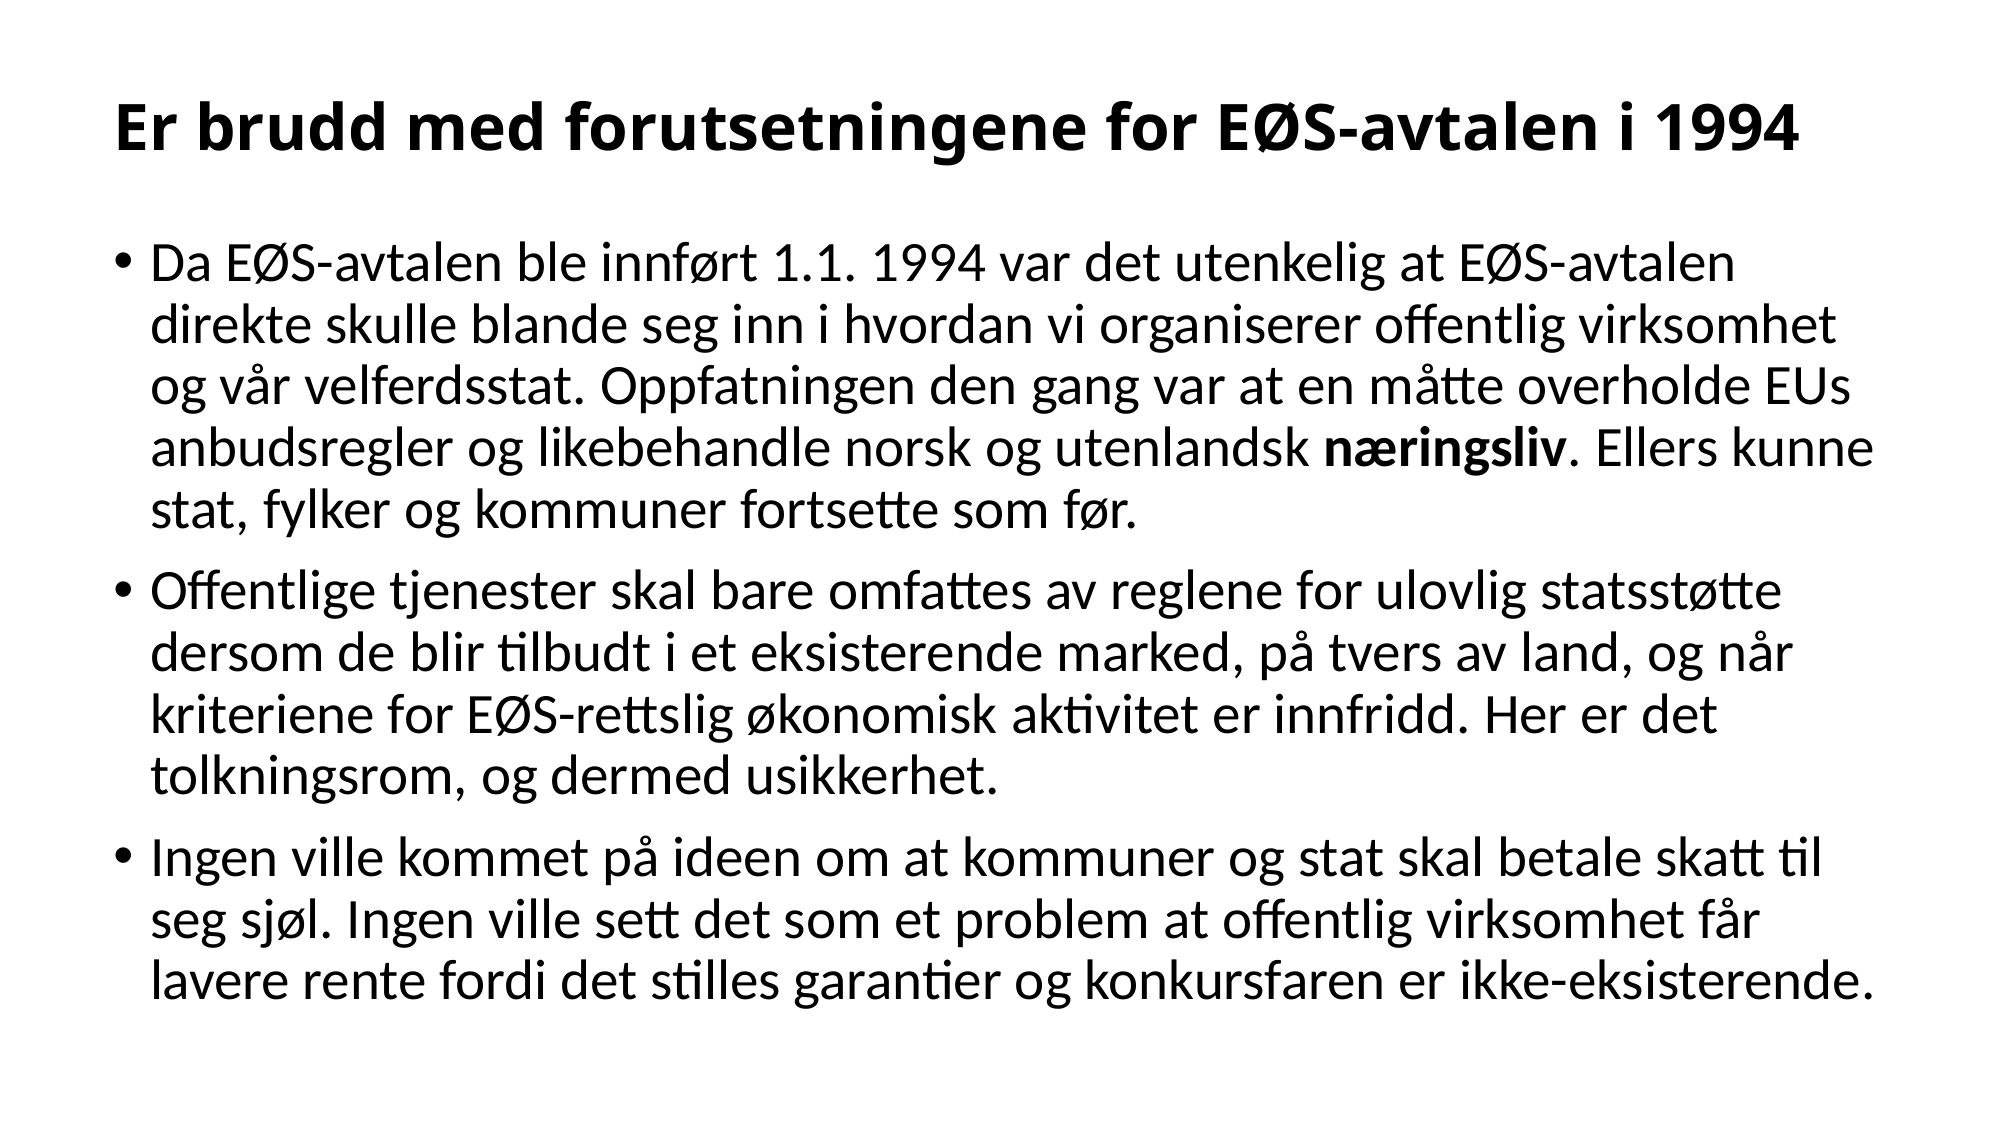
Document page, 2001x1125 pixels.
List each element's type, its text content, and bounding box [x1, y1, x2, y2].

list Da EØS-avtalen ble innført 1.1. 1994 var det utenkelig at EØS-avtalen direkte skulle blande seg inn i hvordan vi organiserer offentlig virksomhet og vår velferdsstat. Oppfatningen den gang var at en måtte overholde EUs anbudsregler og likebehandle norsk og utenlandsk næringsliv. Ellers kunne stat, fylker og kommuner fortsette som før. Offentlige tjenester skal bare omfattes av reglene for ulovlig statsstøtte dersom de blir tilbudt i et eksisterende marked, på tvers av land, og når kriteriene for EØS-rettslig økonomisk aktivitet er innfridd. Her er det tolkningsrom, og dermed usikkerhet. Ingen ville kommet på ideen om at kommuner og stat skal betale skatt til seg sjøl. Ingen ville sett det som et problem at offentlig virksomhet får lavere rente fordi det stilles garantier og konkursfaren er ikke-eksisterende. [98, 224, 1917, 1066]
title Er brudd med forutsetningene for EØS-avtalen i 1994 [98, 59, 1917, 200]
